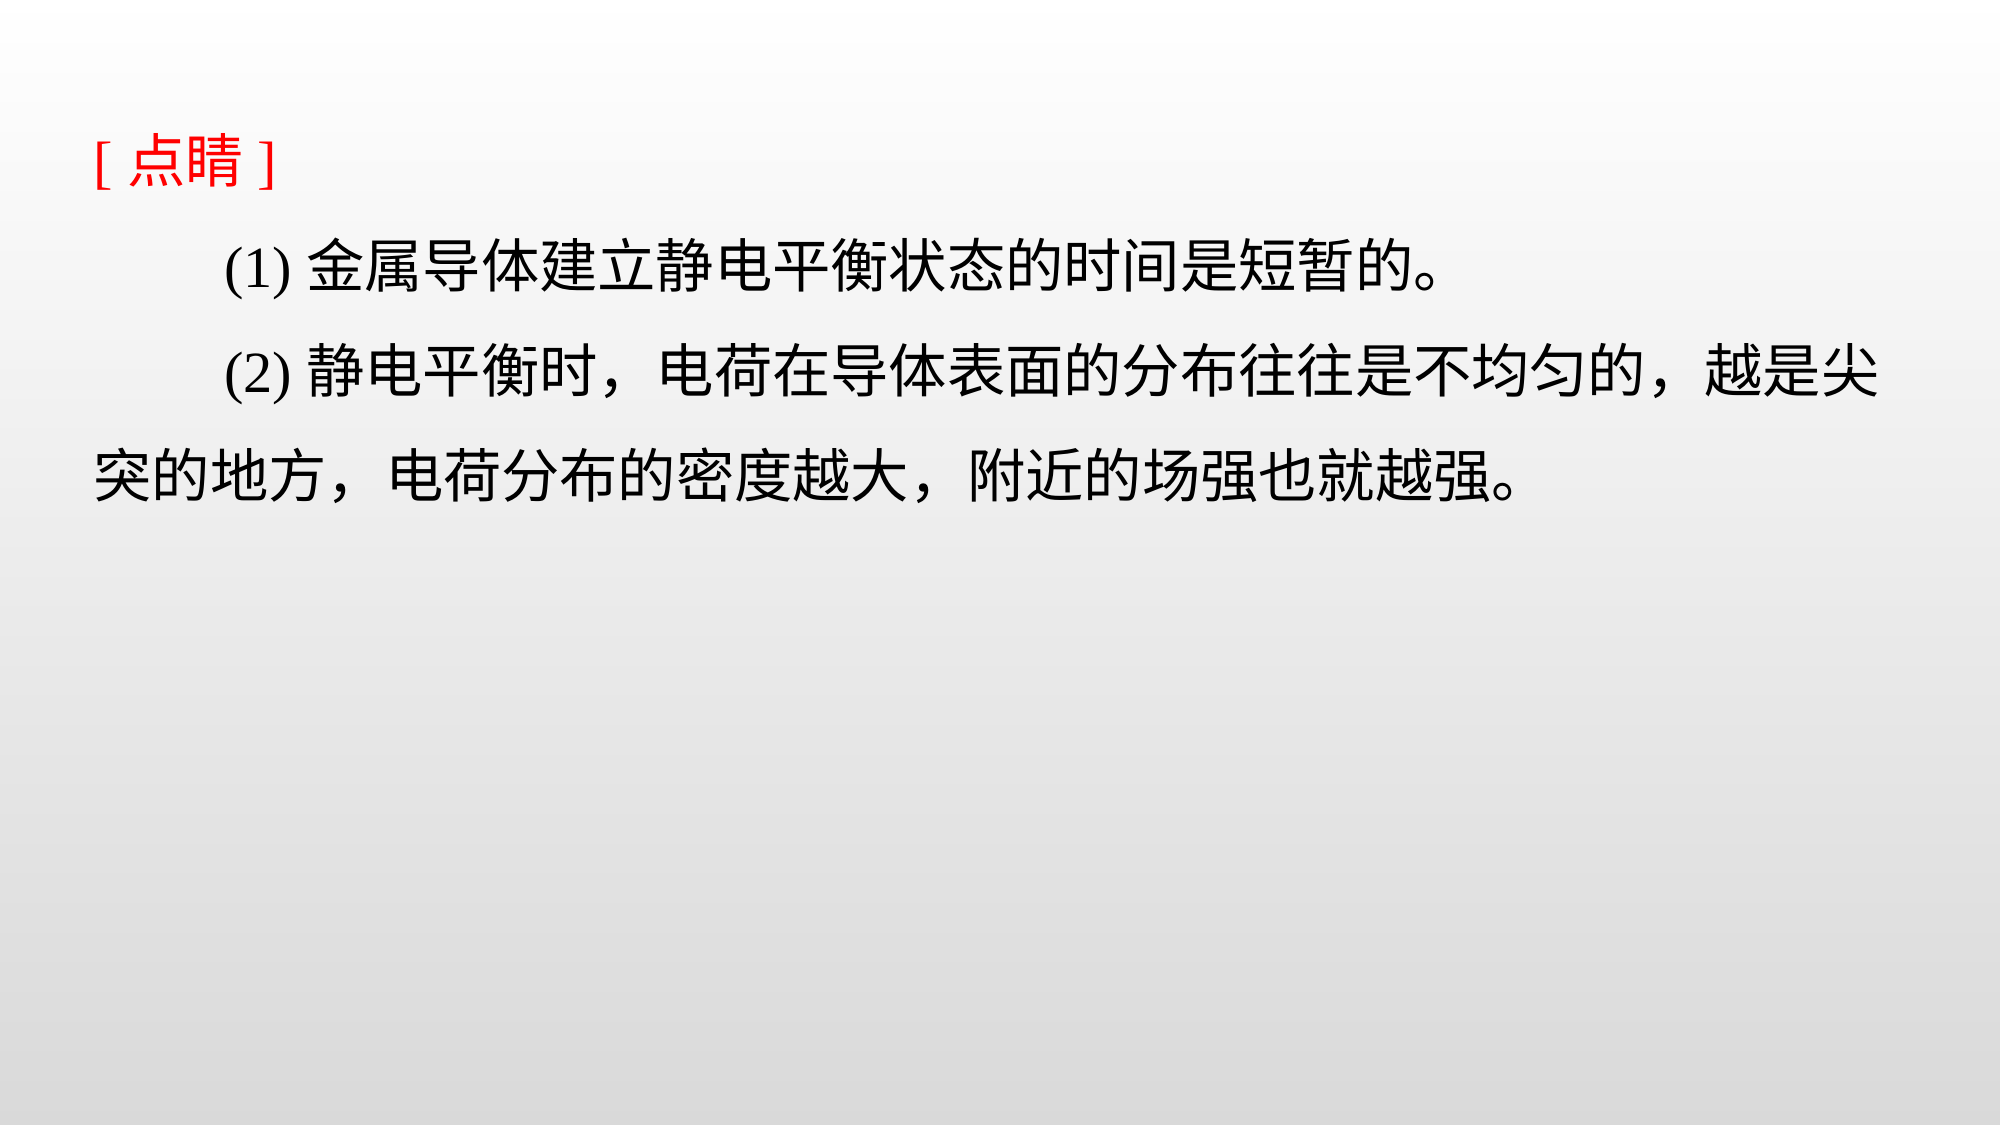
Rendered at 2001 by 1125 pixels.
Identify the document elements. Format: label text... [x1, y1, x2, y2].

text_box [点睛] (1)金属导体建立静电平衡状态的时间是短暂的。 (2)静电平衡时，电荷在导体表面的分布往往是不均匀的，越是尖突的地方，电荷分布的密度越大，附近的场强也就越强。 [78, 82, 1920, 517]
